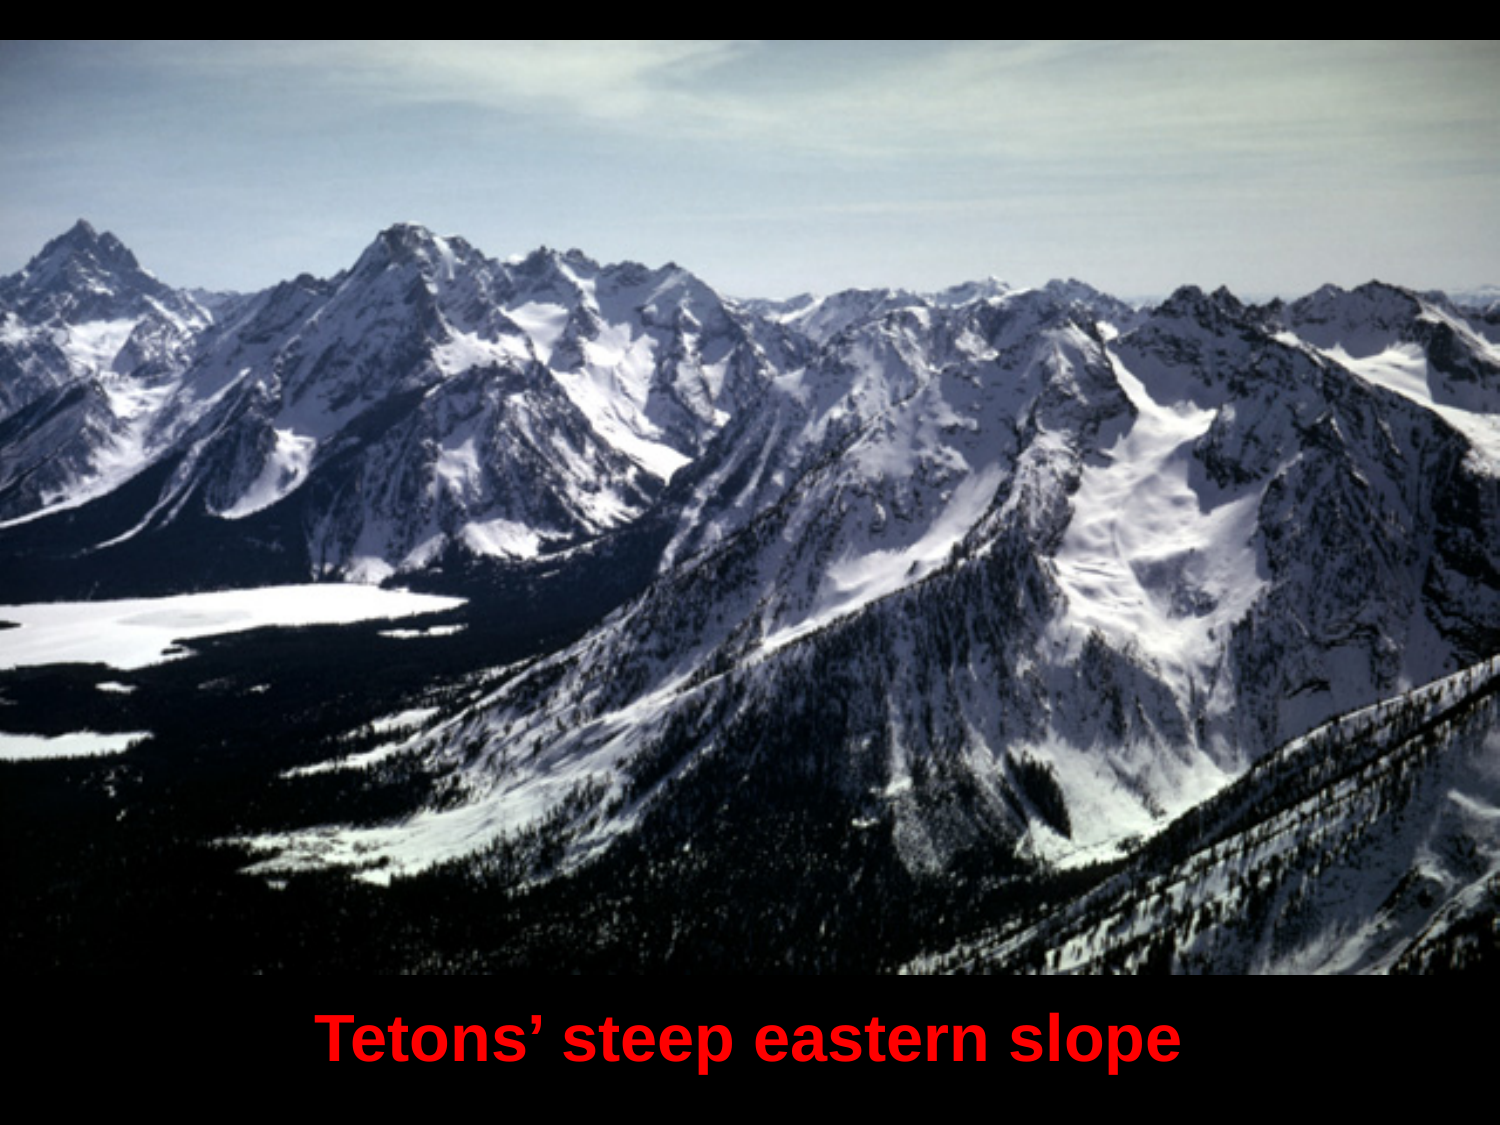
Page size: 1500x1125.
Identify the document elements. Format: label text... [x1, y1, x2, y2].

picture [0, 39, 1500, 976]
text_box Tetons’ steep eastern slope [300, 987, 1250, 1083]
